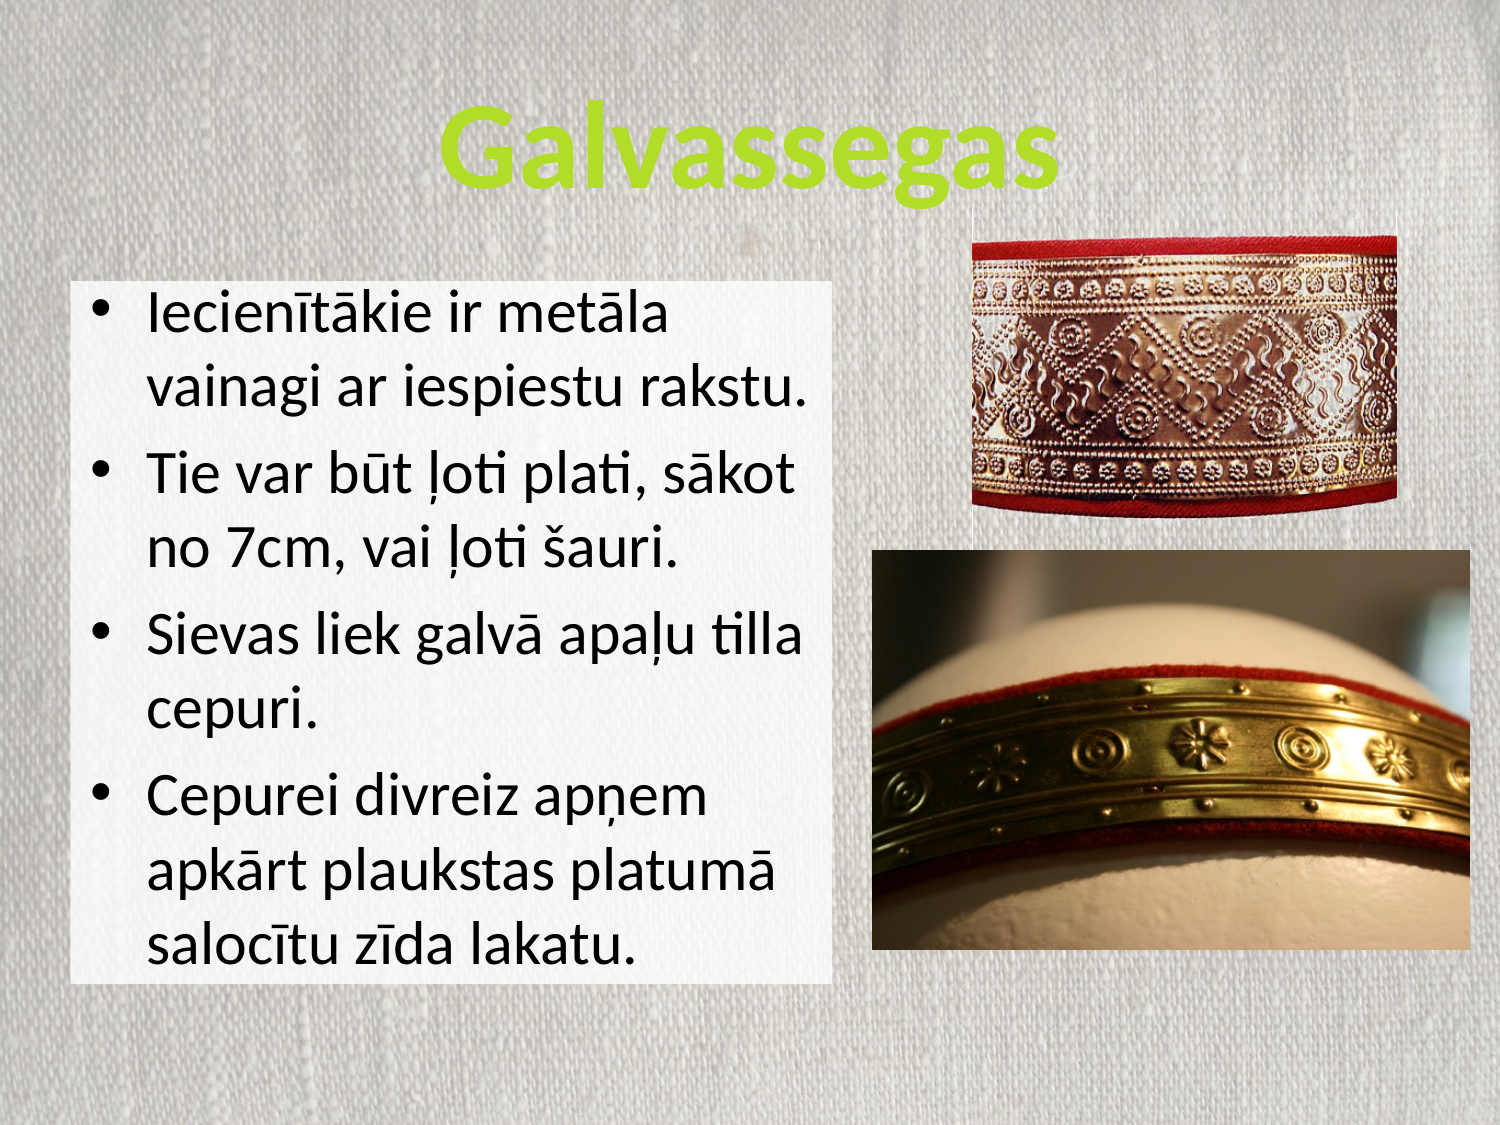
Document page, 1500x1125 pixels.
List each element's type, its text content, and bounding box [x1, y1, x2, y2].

picture [872, 210, 1470, 950]
text_box [68, 279, 75, 986]
title Galvassegas [75, 45, 1425, 233]
list Iecienītākie ir metāla vainagi ar iespiestu rakstu. Tie var būt ļoti plati, sākot no 7cm, vai ļoti šauri. Sievas liek galvā apaļu tilla cepuri. Cepurei divreiz apņem apkārt plaukstas platumā salocītu zīda lakatu. [75, 262, 832, 1005]
